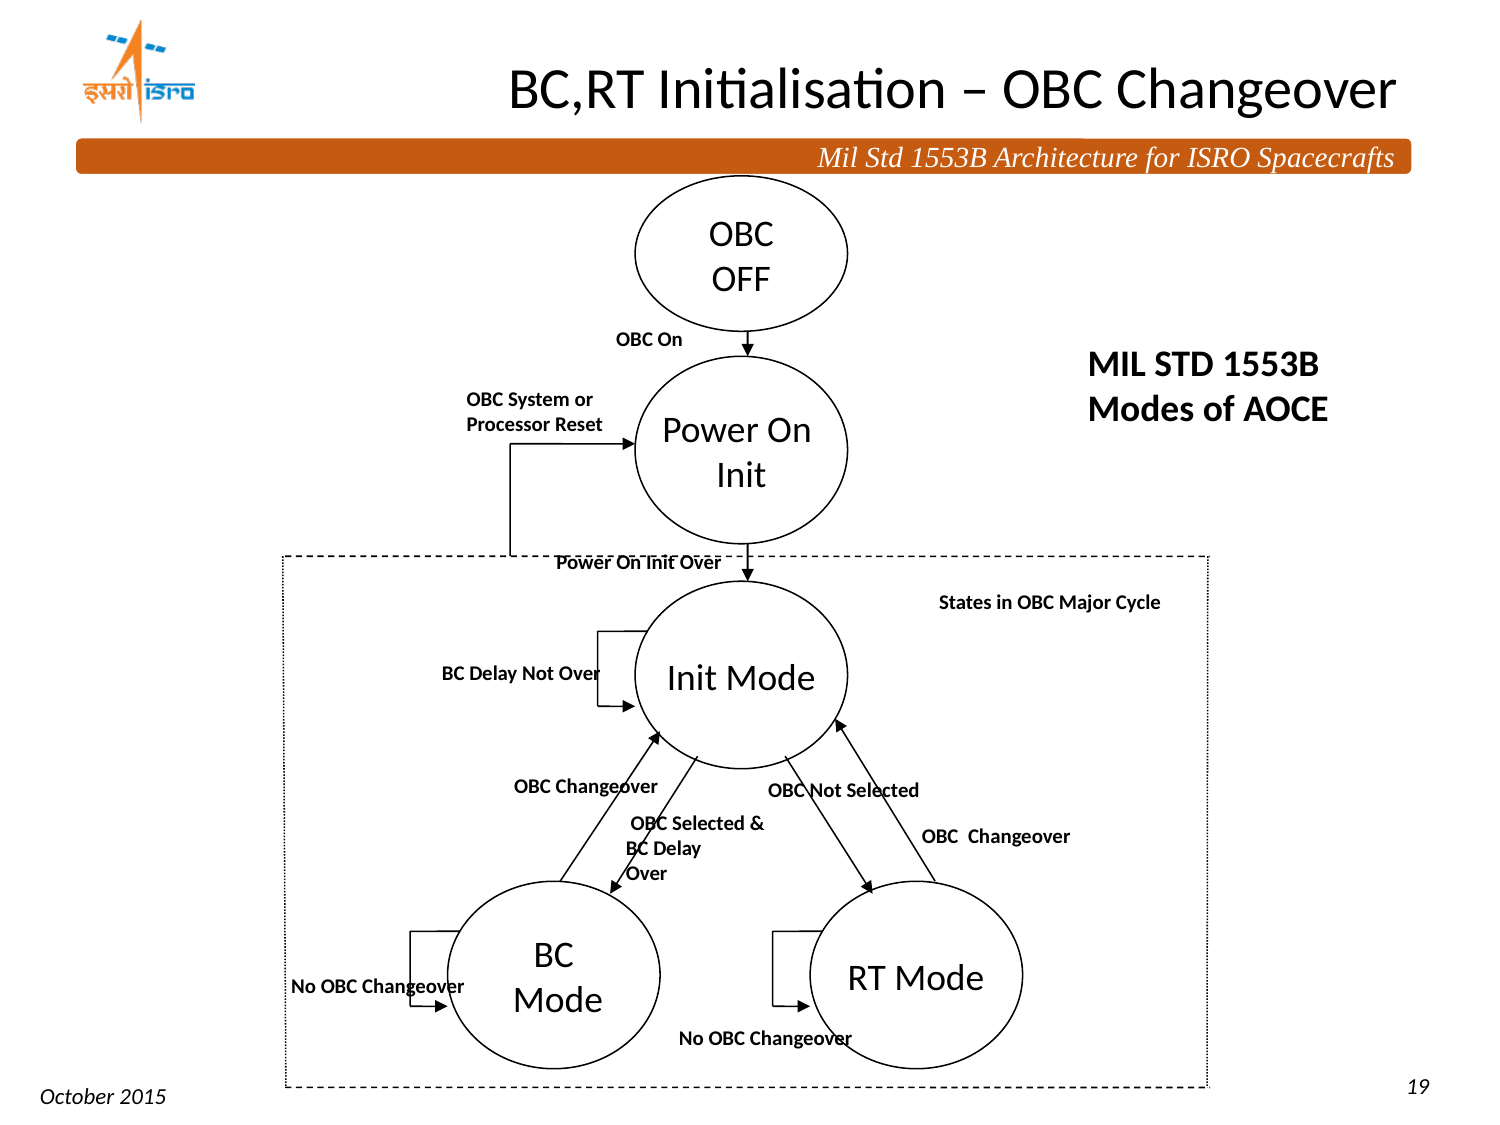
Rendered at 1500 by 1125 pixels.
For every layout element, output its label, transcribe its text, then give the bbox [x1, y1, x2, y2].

text_box OBC Selected & BC Delay Over [611, 805, 665, 882]
text_box OBC Changeover [494, 764, 678, 805]
text_box BC Mode [448, 881, 661, 1069]
text_box OBC OFF [635, 175, 848, 332]
text_box No OBC Changeover [664, 1017, 873, 1057]
text_box States in OBC Major Cycle [924, 581, 1181, 621]
text_box Power On Init Over [541, 541, 737, 606]
text_box OBC On [601, 318, 698, 384]
text_box OBC Not Selected [794, 768, 889, 809]
text_box OBC Not Selected [748, 768, 817, 809]
text_box [638, 731, 661, 764]
text_box [741, 557, 754, 582]
text_box BC Delay Not Over [427, 652, 621, 693]
text_box [410, 1005, 448, 1013]
text_box [772, 1000, 811, 1013]
text_box MIL STD 1553B Modes of AOCE [1072, 331, 1344, 437]
text_box [610, 805, 667, 894]
text_box Init Mode [635, 581, 848, 769]
text_box [741, 331, 754, 356]
text_box [618, 437, 636, 451]
text_box OBC Not Selected [867, 768, 940, 809]
text_box OBC System or Processor Reset [451, 378, 618, 469]
text_box Power On Init [635, 356, 848, 544]
picture [83, 19, 195, 126]
text_box [785, 756, 873, 894]
text_box [597, 700, 636, 713]
text_box OBC Changeover [907, 814, 1091, 855]
text_box [835, 718, 936, 882]
text_box OBC Selected & BC Delay Over [615, 802, 780, 892]
text_box RT Mode [810, 881, 1023, 1069]
text_box BC,RT Initialisation – OBC Changeover [112, 30, 1414, 141]
text_box No OBC Changeover [276, 964, 485, 1005]
